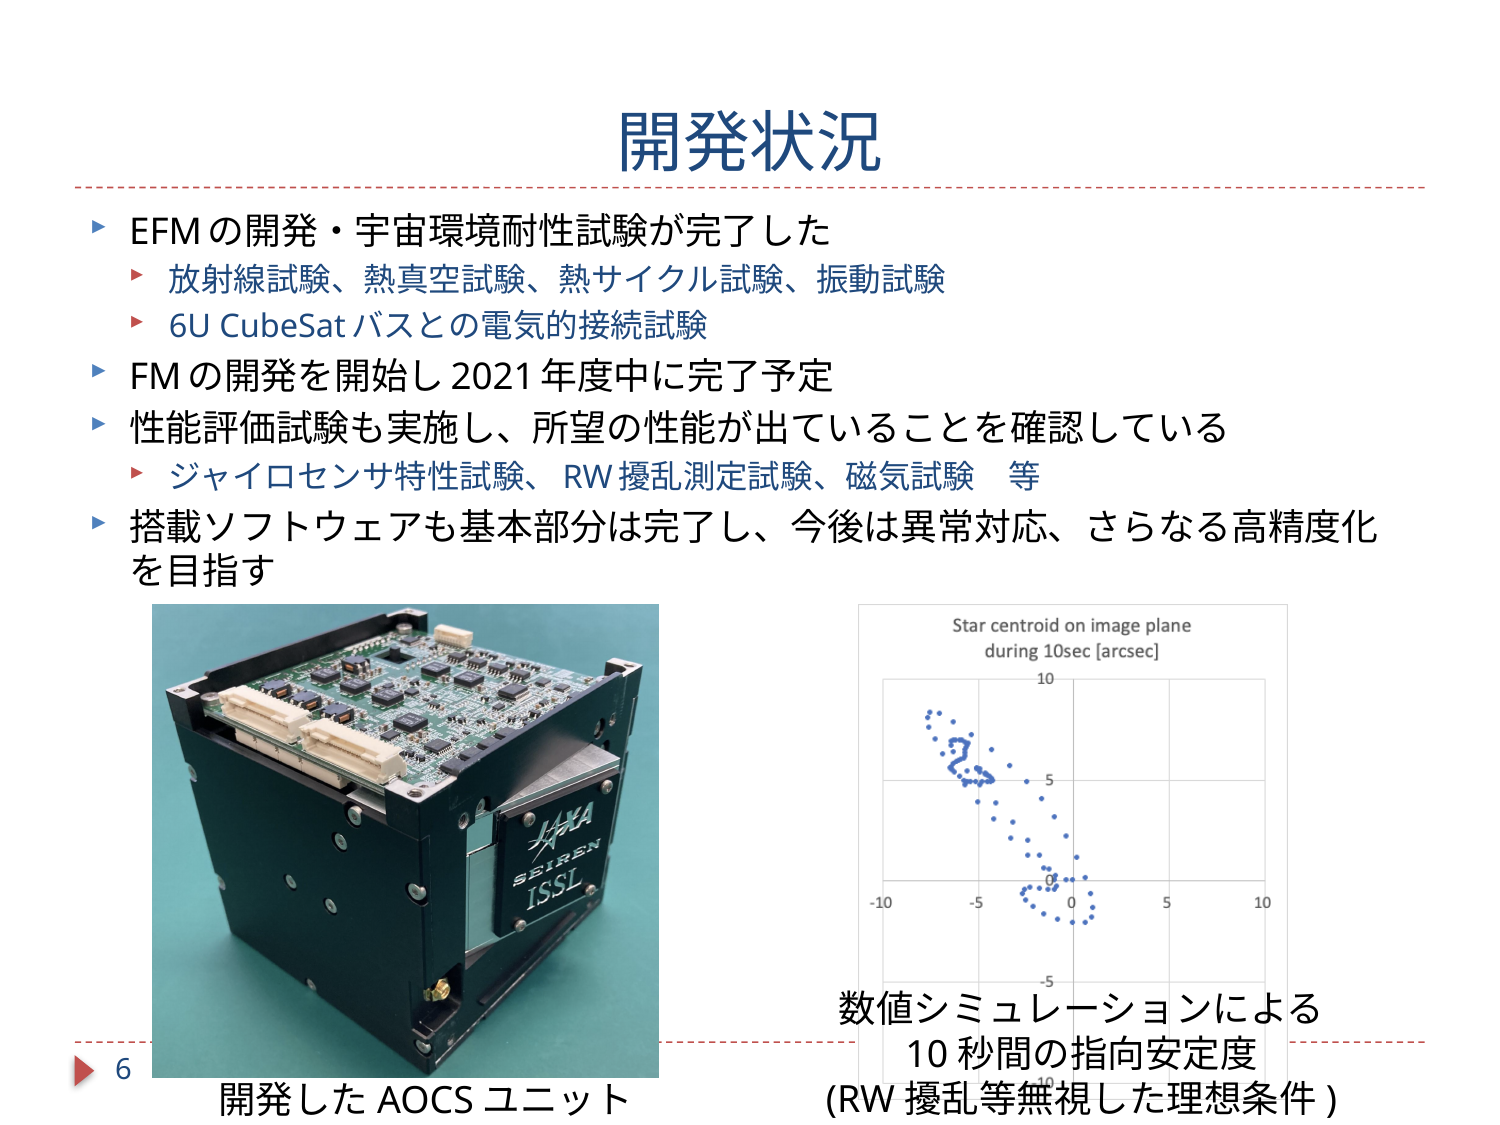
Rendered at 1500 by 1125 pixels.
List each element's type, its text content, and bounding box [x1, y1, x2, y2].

slide_number 6 [100, 1042, 203, 1103]
picture [858, 604, 1288, 1100]
text_box 開発したAOCSユニット [203, 1090, 648, 1125]
text_box 数値シミュレーションによる 10秒間の指向安定度 (RW擾乱等無視した理想条件) [811, 978, 1352, 1125]
picture [152, 604, 659, 1078]
title 開発状況 [75, 24, 1425, 188]
list EFMの開発・宇宙環境耐性試験が完了した 放射線試験、熱真空試験、熱サイクル試験、振動試験 6U CubeSatバスとの電気的接続試験 FMの開発を開始し2021年度中に完了予定 性能評価試験も実施し、所望の性能が出ていることを確認している ジャイロセンサ特性試験、RW擾乱測定試験、磁気試験 等 搭載ソフトウェアも基本部分は完了し、今後は異常対応、さらなる高精度化を目指す [75, 200, 1425, 605]
